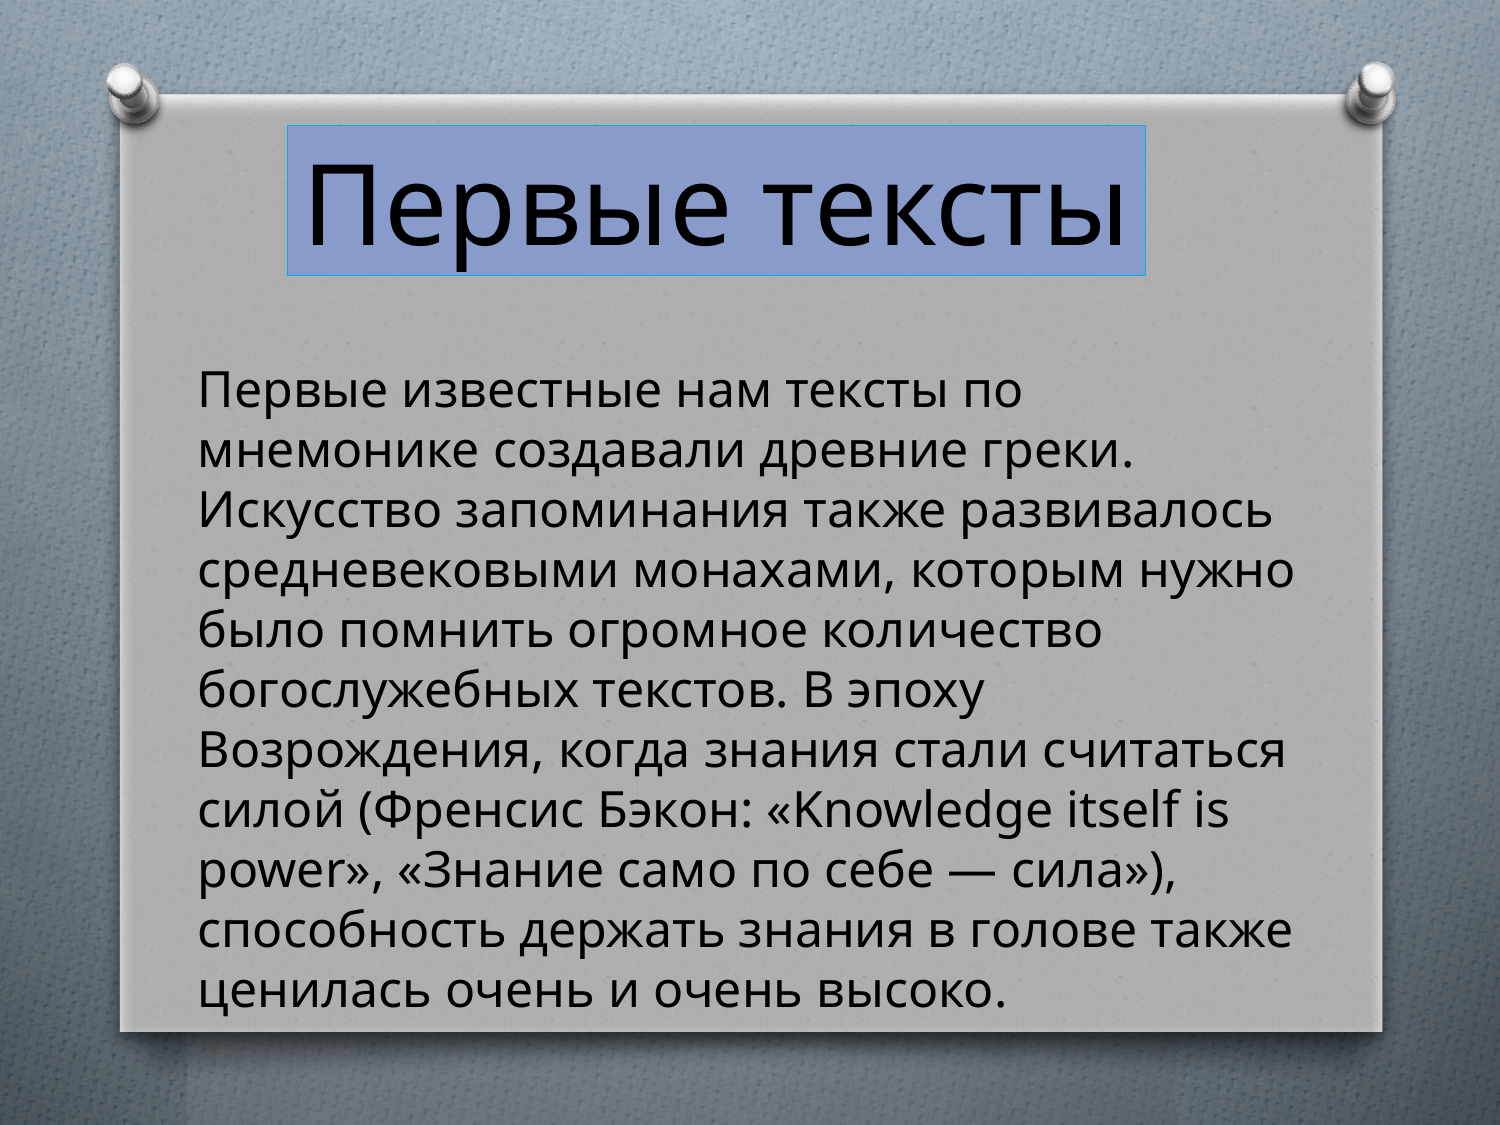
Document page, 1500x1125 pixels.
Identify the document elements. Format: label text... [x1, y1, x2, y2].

text_box Первые тексты [287, 125, 1146, 276]
text_box Первые известные нам тексты по мнемонике создавали древние греки. Искусство запоминания также развивалось средневековыми монахами, которым нужно было помнить огромное количество богослужебных текстов. В эпоху Возрождения, когда знания стали считаться силой (Френсис Бэкон: «Knowledge itself is power», «Знание само по себе — сила»), способность держать знания в голове также ценилась очень и очень высоко. [182, 349, 1329, 1025]
picture [1317, 35, 1439, 156]
picture [75, 29, 198, 153]
